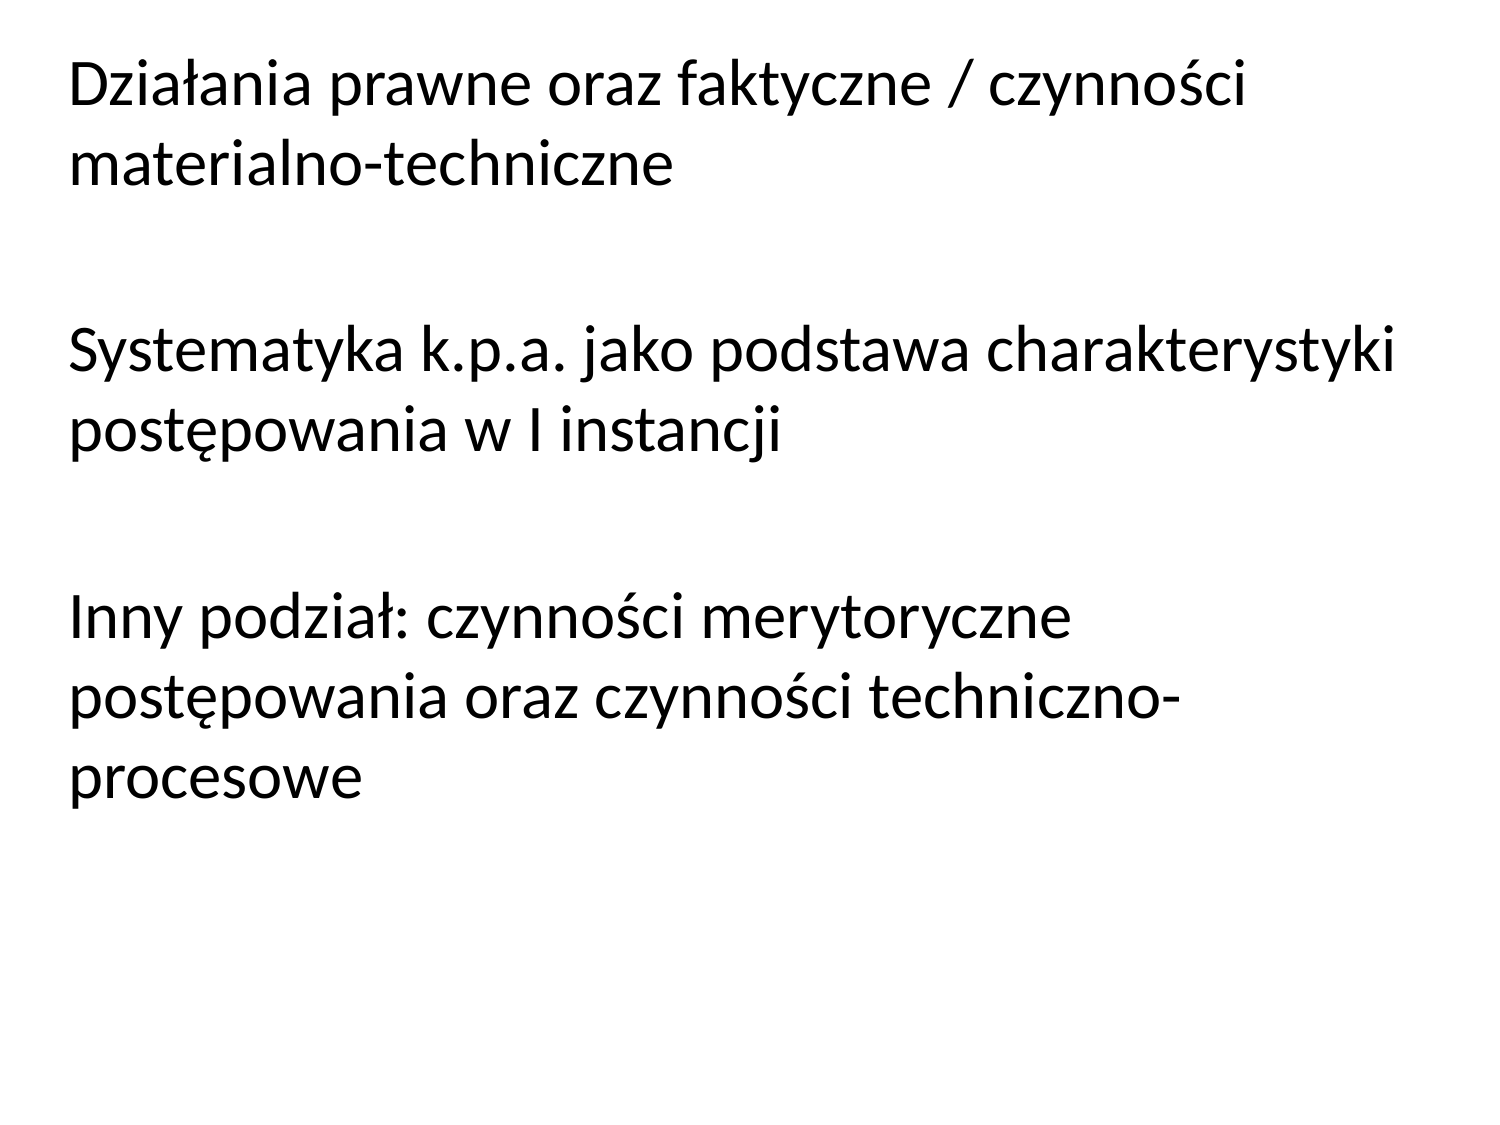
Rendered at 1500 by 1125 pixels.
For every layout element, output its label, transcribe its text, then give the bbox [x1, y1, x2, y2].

list Działania prawne oraz faktyczne / czynności materialno-techniczne Systematyka k.p.a. jako podstawa charakterystyki postępowania w I instancji Inny podział: czynności merytoryczne postępowania oraz czynności techniczno-procesowe [53, 30, 1447, 1094]
